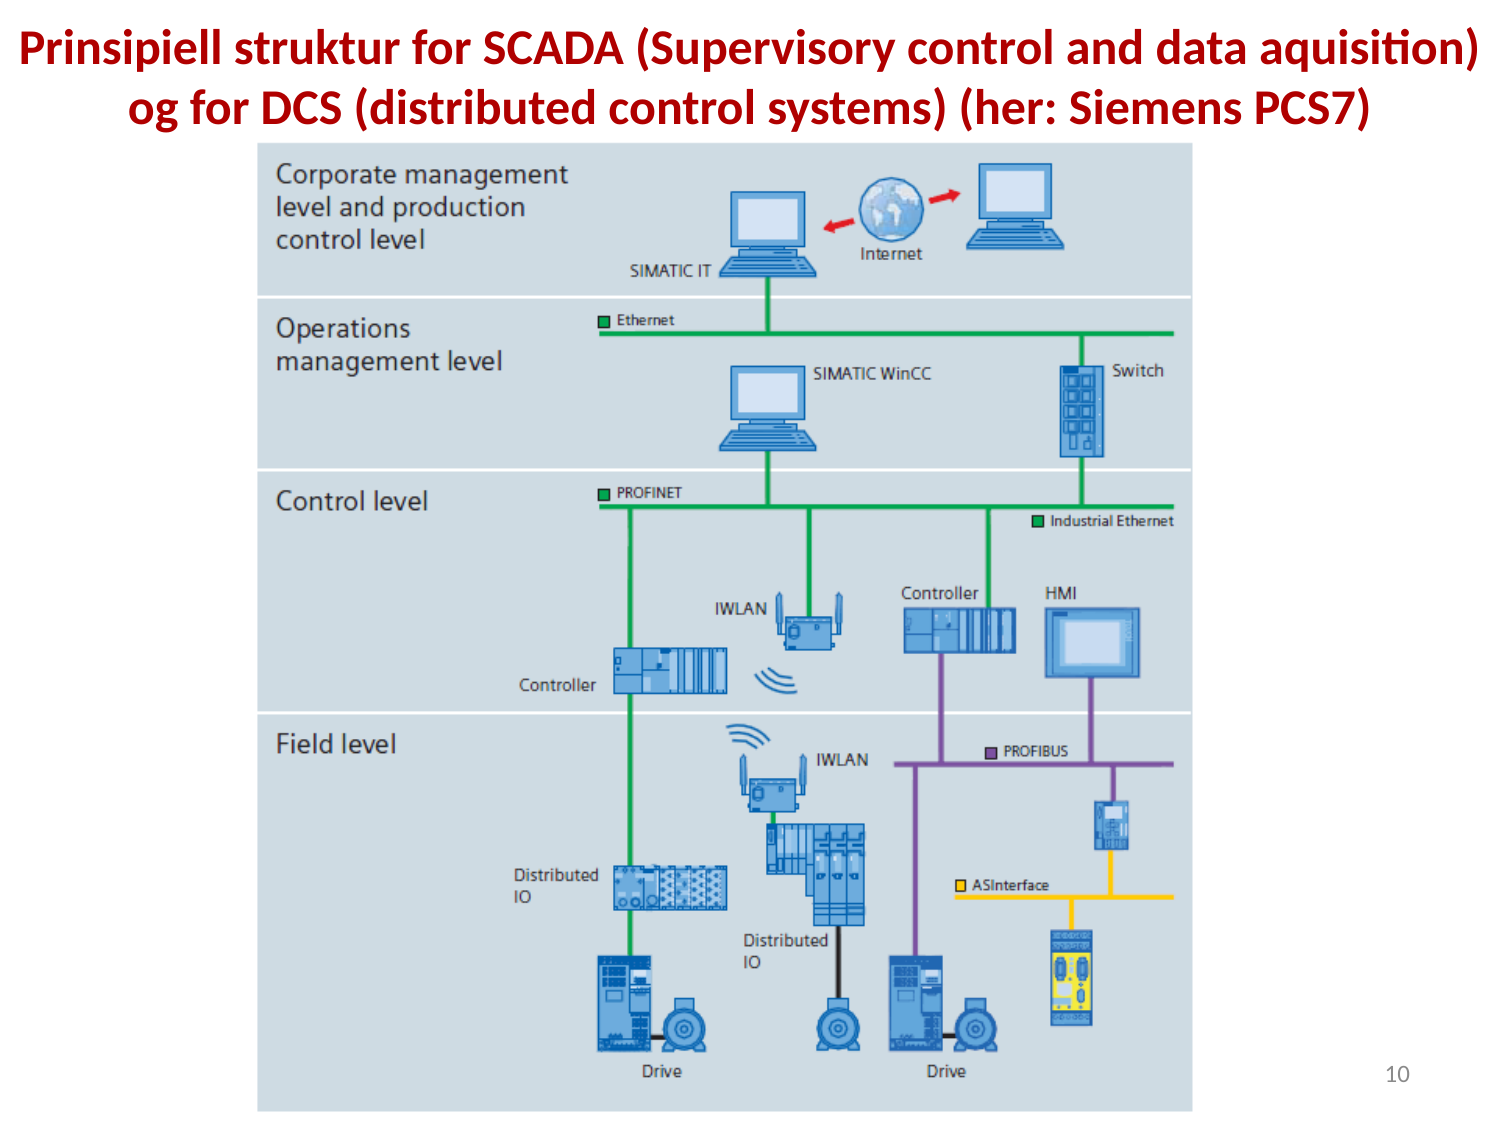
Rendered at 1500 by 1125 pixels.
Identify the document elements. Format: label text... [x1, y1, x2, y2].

slide_number 10 [1204, 1042, 1425, 1103]
picture [253, 136, 1199, 1118]
text_box Prinsipiell struktur for SCADA (Supervisory control and data aquisition) og for DCS (distributed control systems) (her: Siemens PCS7) [0, 7, 1500, 161]
